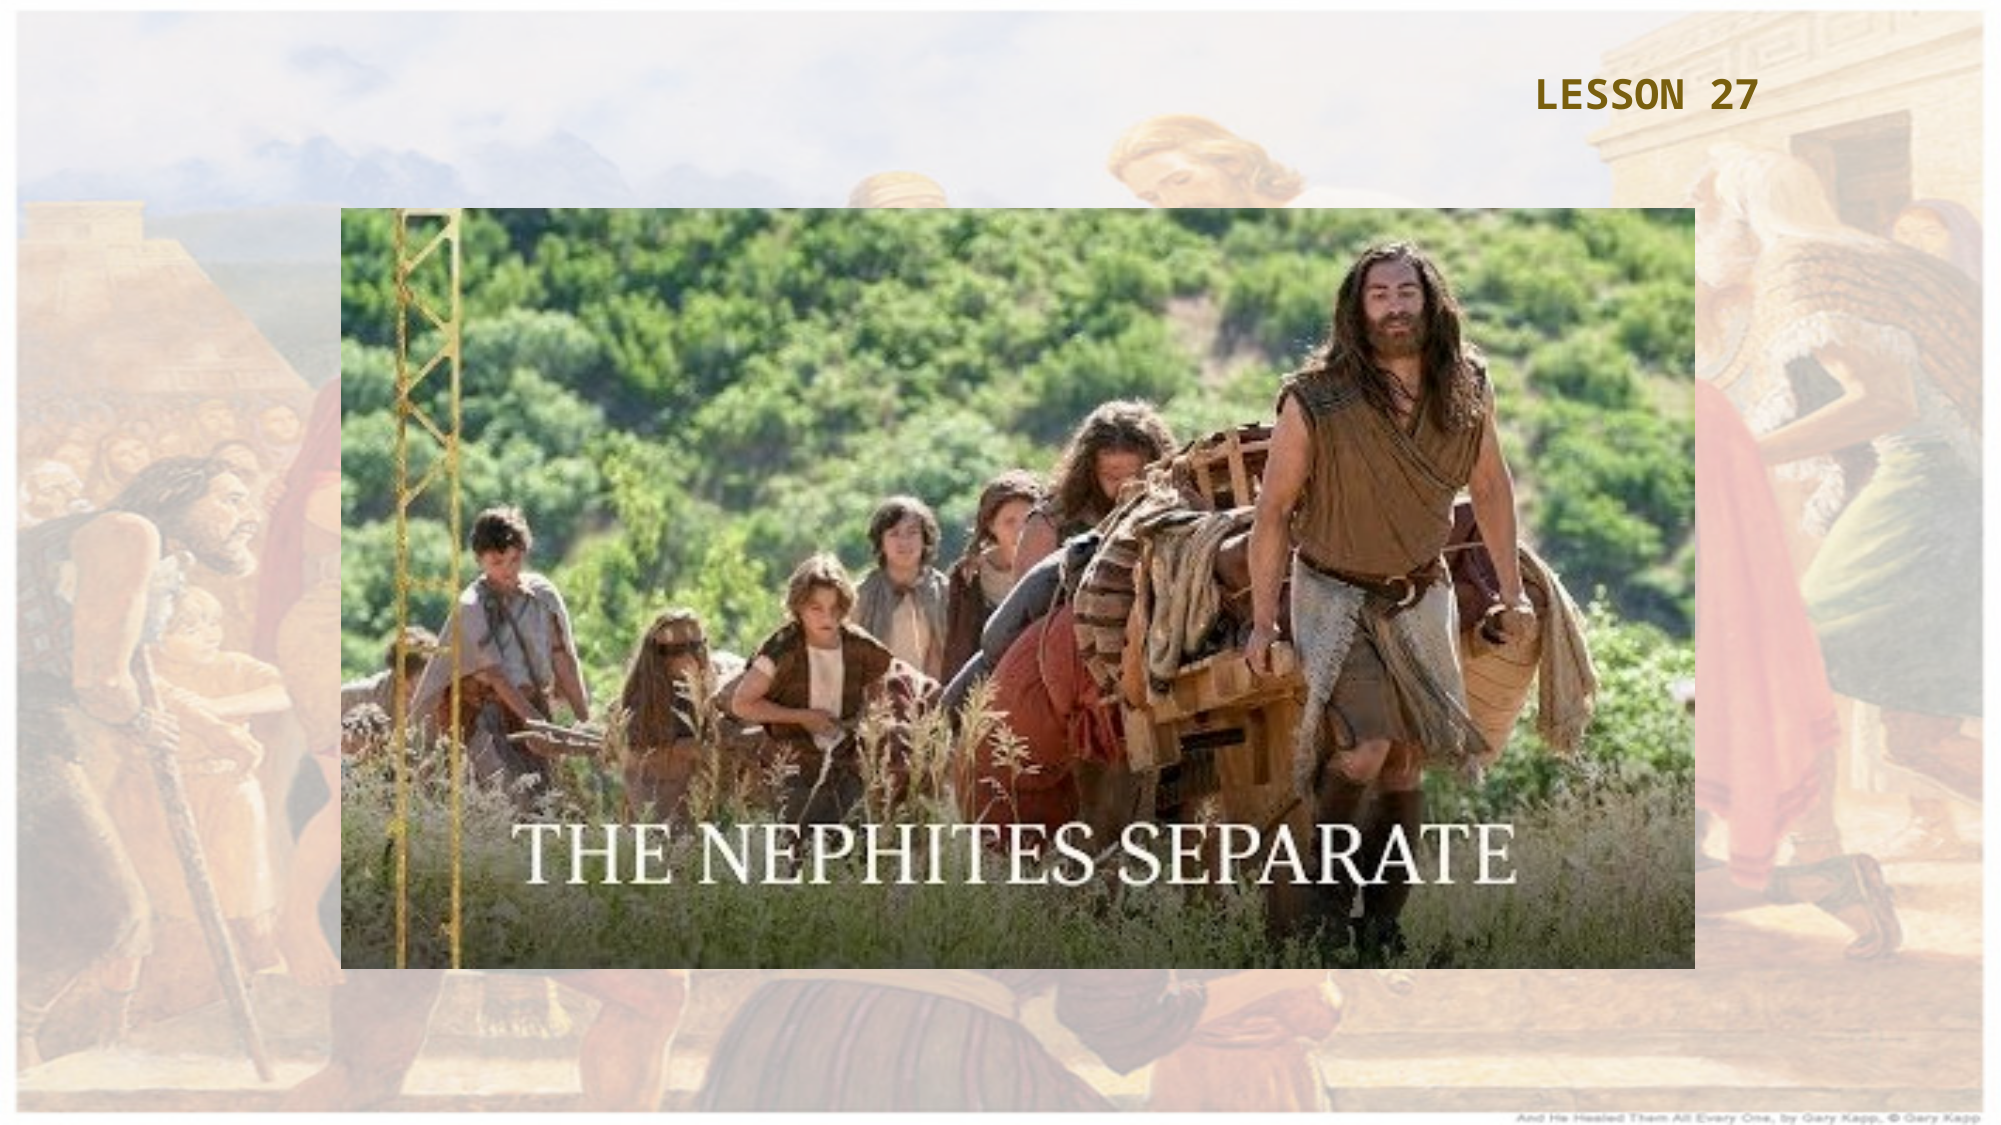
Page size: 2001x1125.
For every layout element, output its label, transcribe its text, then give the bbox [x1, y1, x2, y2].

text_box LESSON 27 [1519, 60, 1829, 183]
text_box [340, 207, 1696, 970]
